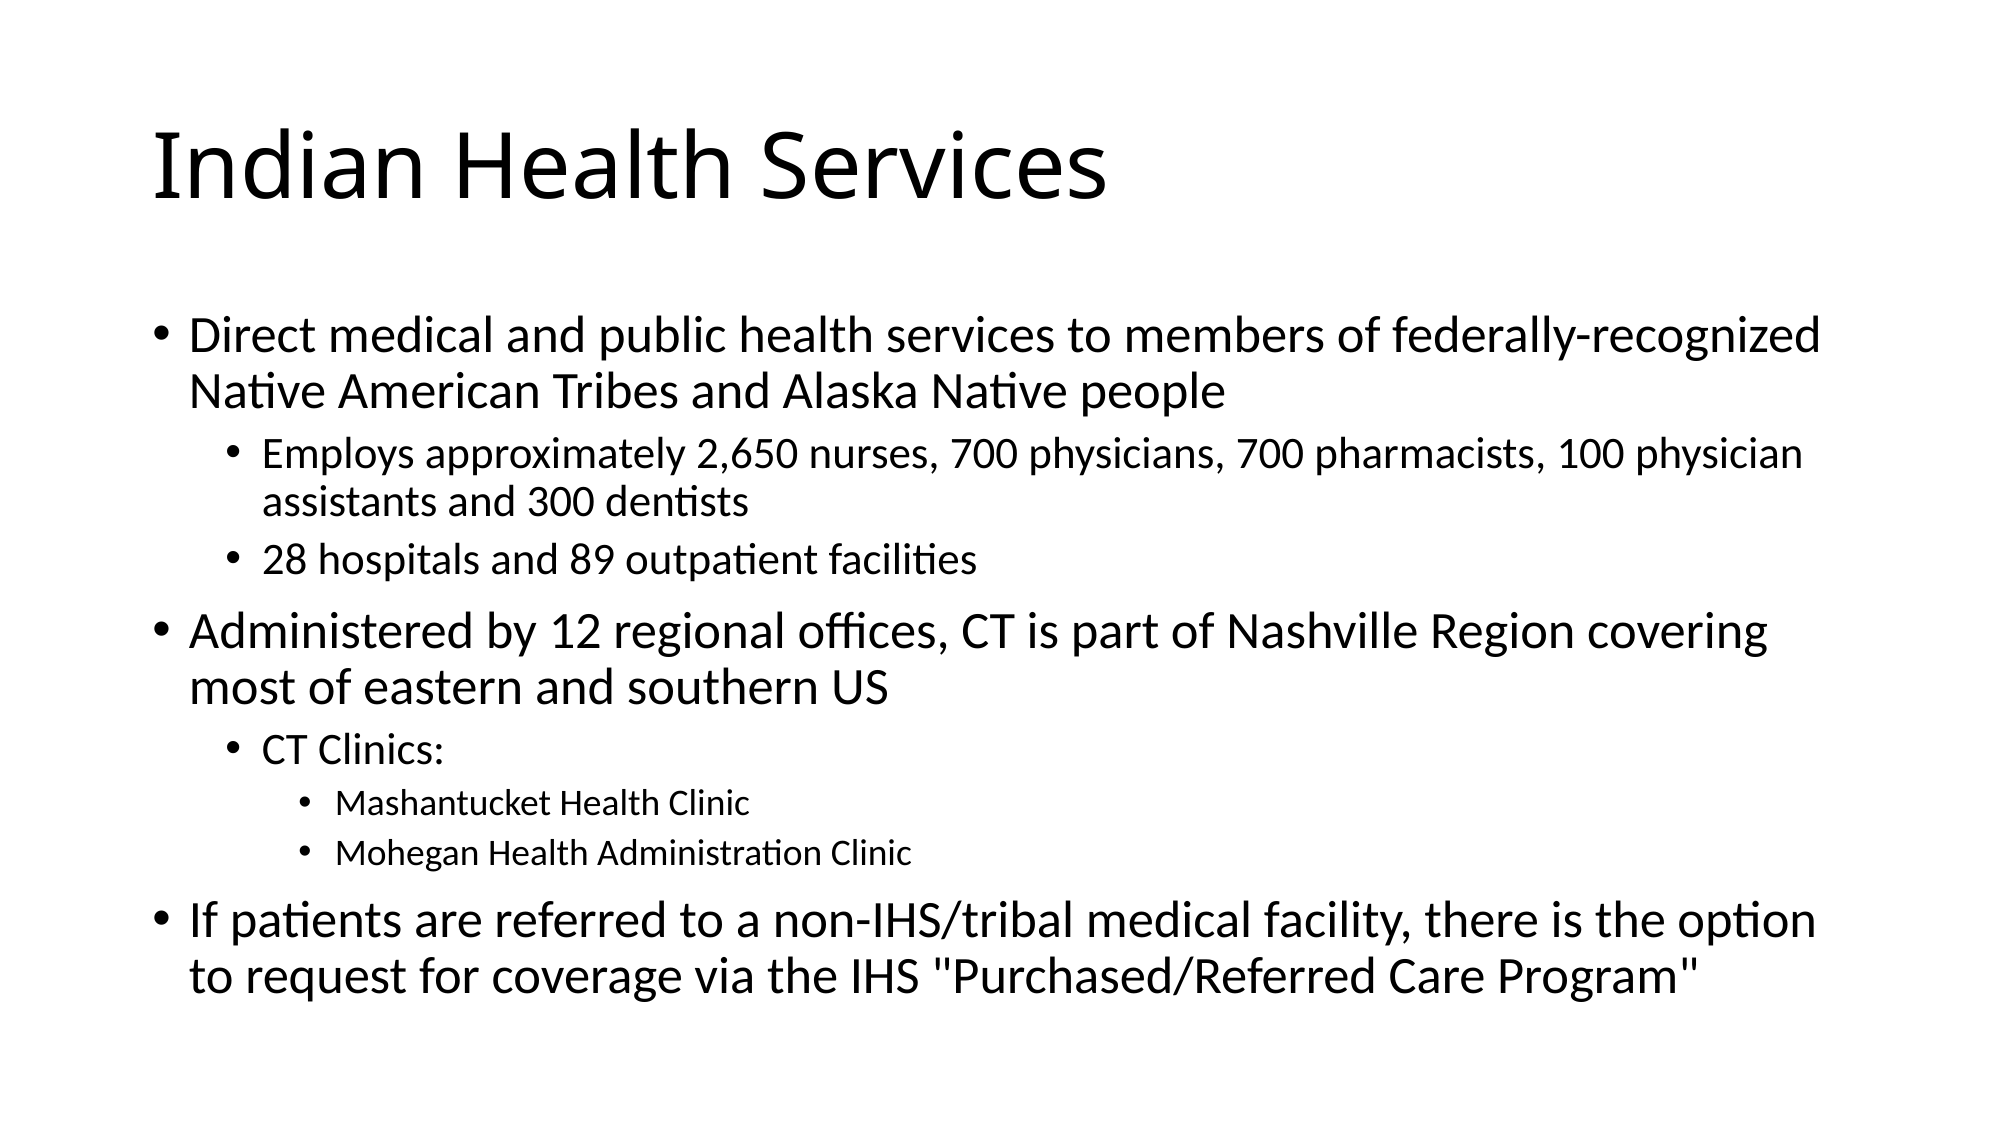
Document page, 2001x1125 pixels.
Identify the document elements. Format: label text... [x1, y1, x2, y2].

list Direct medical and public health services to members of federally-recognized Native American Tribes and Alaska Native people Employs approximately 2,650 nurses, 700 physicians, 700 pharmacists, 100 physician assistants and 300 dentists 28 hospitals and 89 outpatient facilities Administered by 12 regional offices, CT is part of Nashville Region covering most of eastern and southern US CT Clinics: Mashantucket Health Clinic Mohegan Health Administration Clinic If patients are referred to a non-IHS/tribal medical facility, there is the option to request for coverage via the IHS "Purchased/Referred Care Program" [137, 299, 1863, 1014]
title Indian Health Services [137, 59, 1863, 278]
